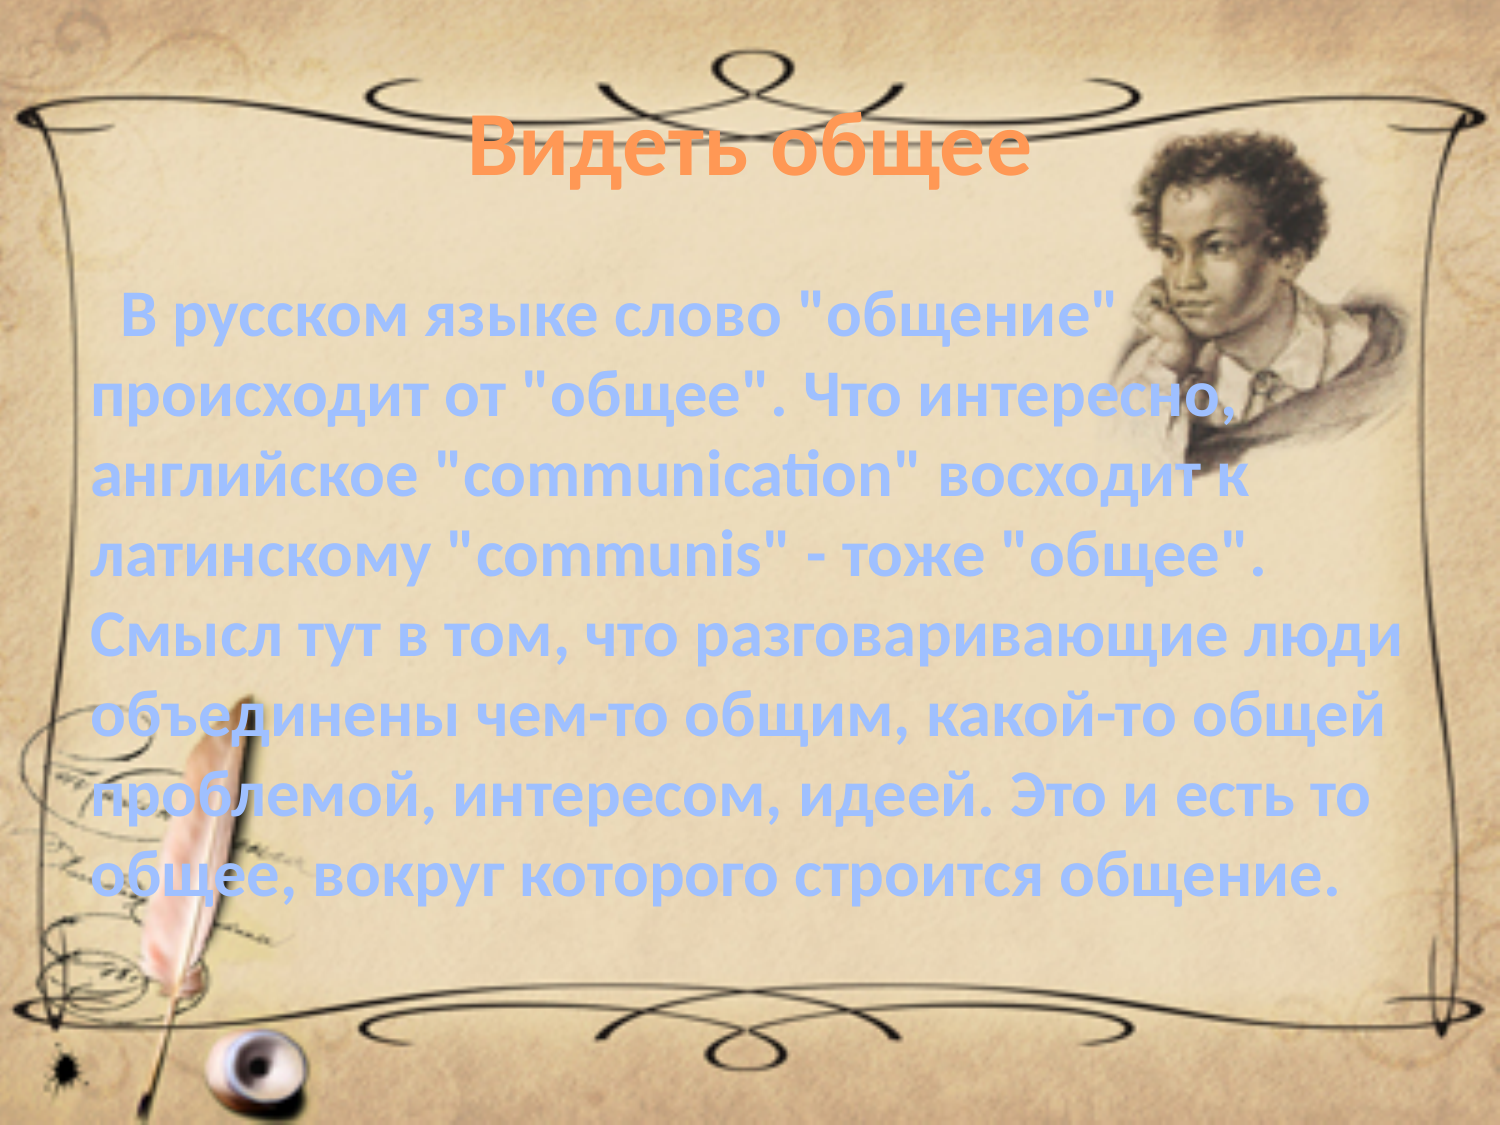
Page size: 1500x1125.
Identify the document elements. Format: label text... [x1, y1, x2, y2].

title Видеть общее [75, 45, 1425, 233]
picture [0, 0, 1500, 1125]
list В русском языке слово "общение" происходит от "общее". Что интересно, английское "communication" восходит к латинскому "communis" - тоже "общее". Смысл тут в том, что разговаривающие люди объединены чем-то общим, какой-то общей проблемой, интересом, идеей. Это и есть то общее, вокруг которого строится общение. [75, 262, 1425, 1005]
